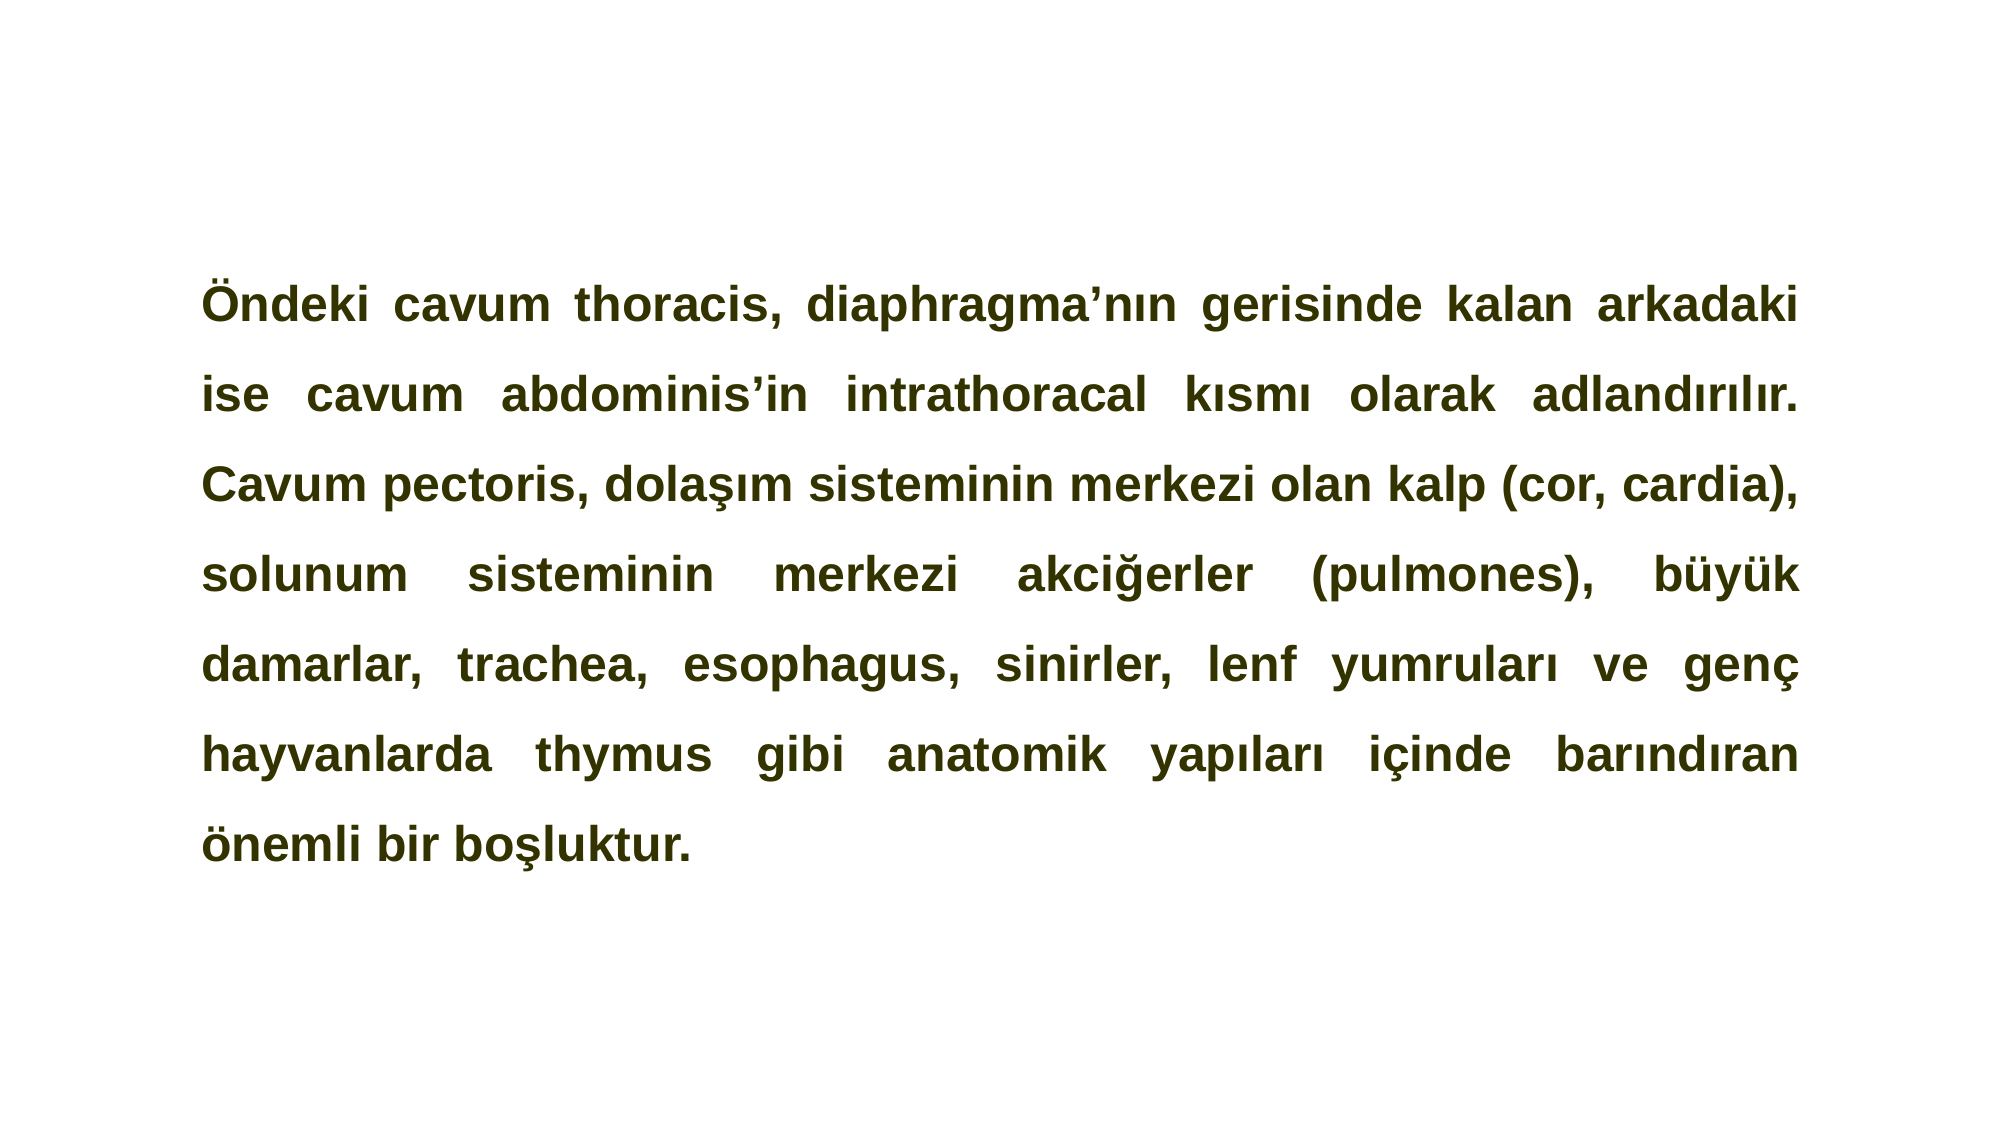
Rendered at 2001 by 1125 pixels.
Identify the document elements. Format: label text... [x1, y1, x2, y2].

text_box Öndeki cavum thoracis, diaphragma’nın gerisinde kalan arkadaki ise cavum abdominis’in intrathoracal kısmı olarak adlandırılır. Cavum pectoris, dolaşım sisteminin merkezi olan kalp (cor, cardia), solunum sisteminin merkezi akciğerler (pulmones), büyük damarlar, trachea, esophagus, sinirler, lenf yumruları ve genç hayvanlarda thymus gibi anatomik yapıları içinde barındıran önemli bir boşluktur. [186, 234, 1816, 880]
